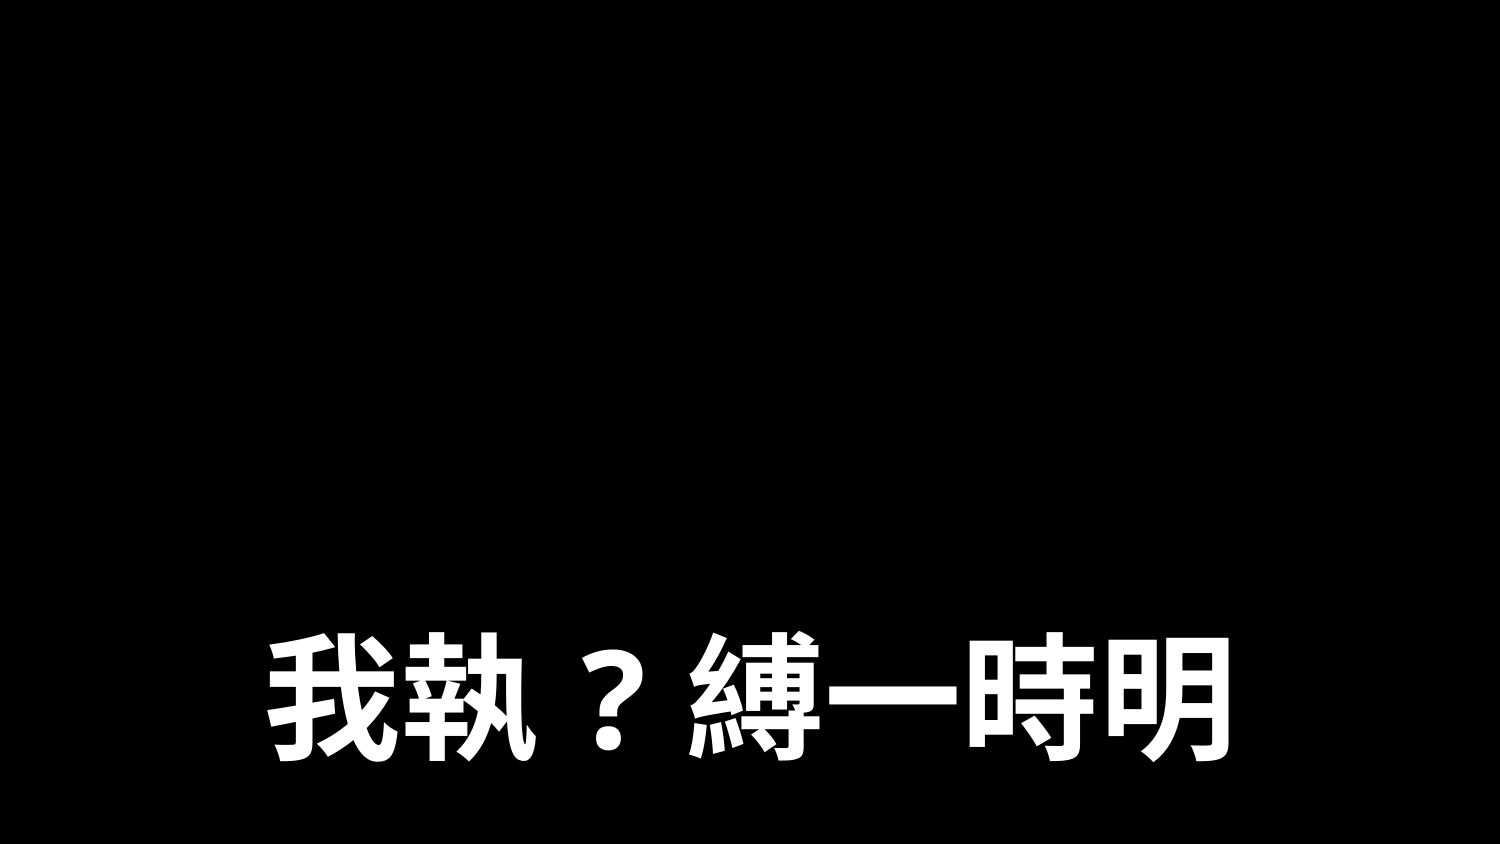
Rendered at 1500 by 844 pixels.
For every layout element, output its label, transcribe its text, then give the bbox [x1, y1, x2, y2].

title 我執?縛一時明 [75, 623, 1425, 765]
